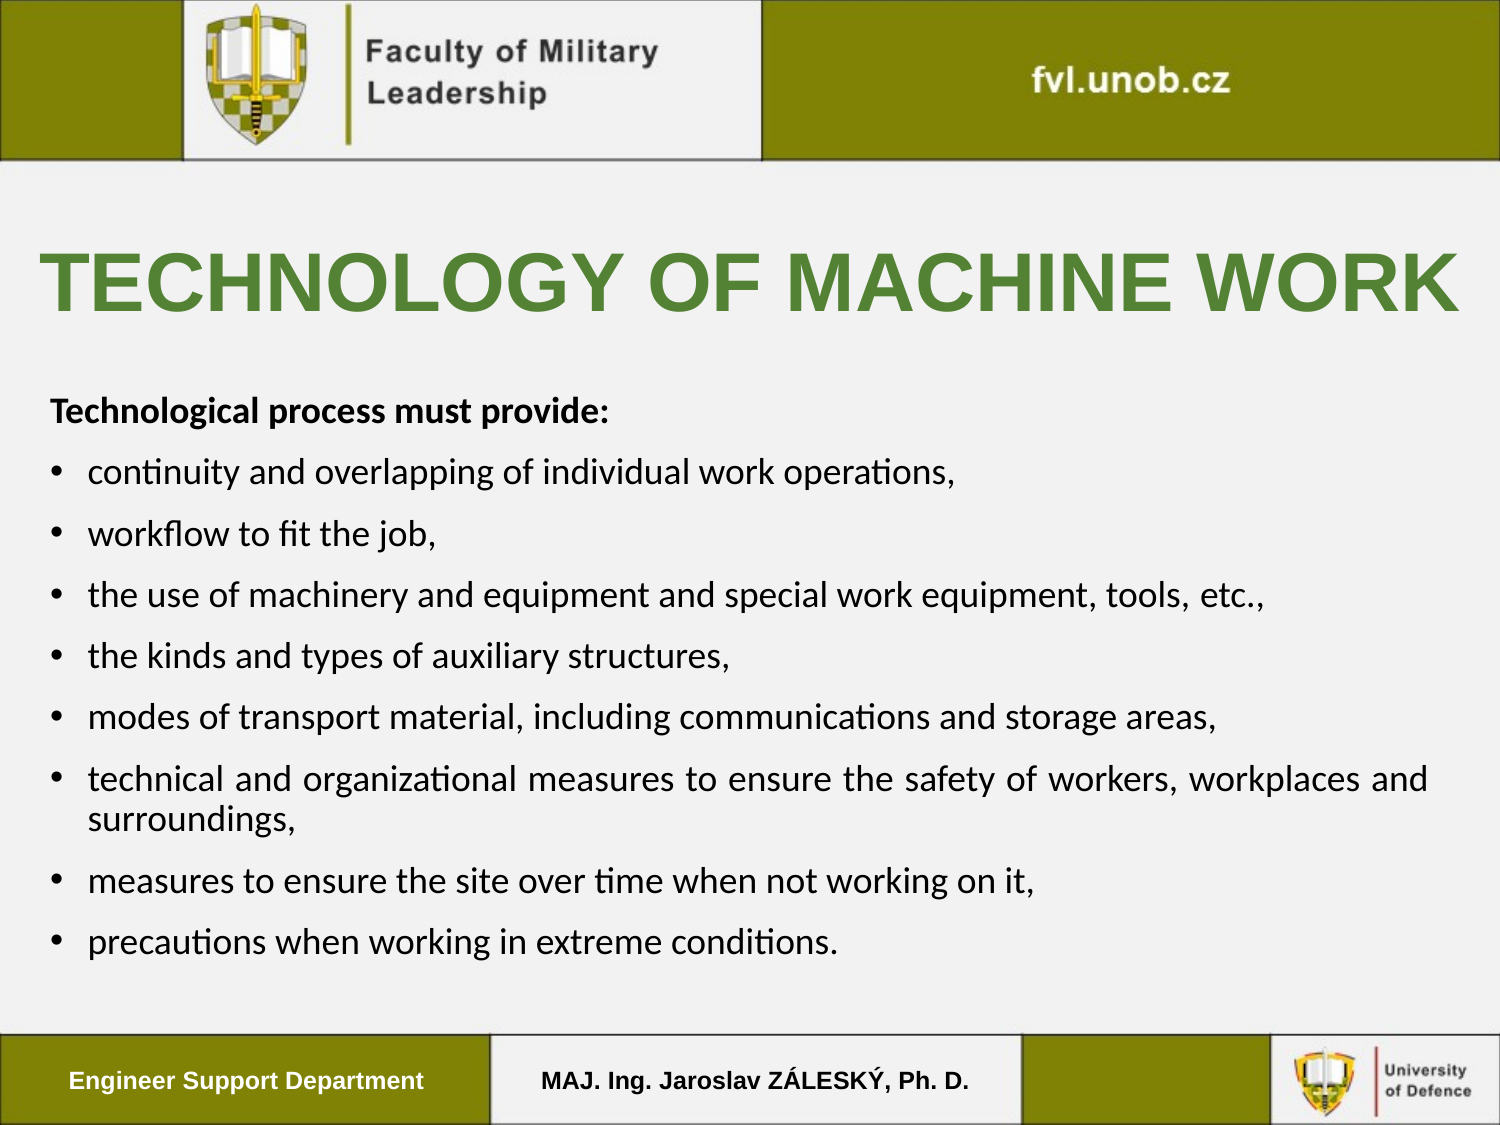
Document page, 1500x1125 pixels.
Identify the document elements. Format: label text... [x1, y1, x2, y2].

picture [0, 394, 1500, 1125]
list Technological process must provide: continuity and overlapping of individual work operations, workflow to fit the job, the use of machinery and equipment and special work equipment, tools, etc., the kinds and types of auxiliary structures, modes of transport material, including communications and storage areas, technical and organizational measures to ensure the safety of workers, workplaces and surroundings, measures to ensure the site over time when not working on it, precautions when working in extreme conditions. [35, 394, 1446, 1023]
title Technology of machine work [0, 176, 1500, 394]
footer MAJ. Ing. Jaroslav ZÁLESKÝ, Ph. D. [491, 1035, 1021, 1125]
slide_number Engineer Support Department [0, 1033, 493, 1125]
picture [0, 0, 1500, 176]
